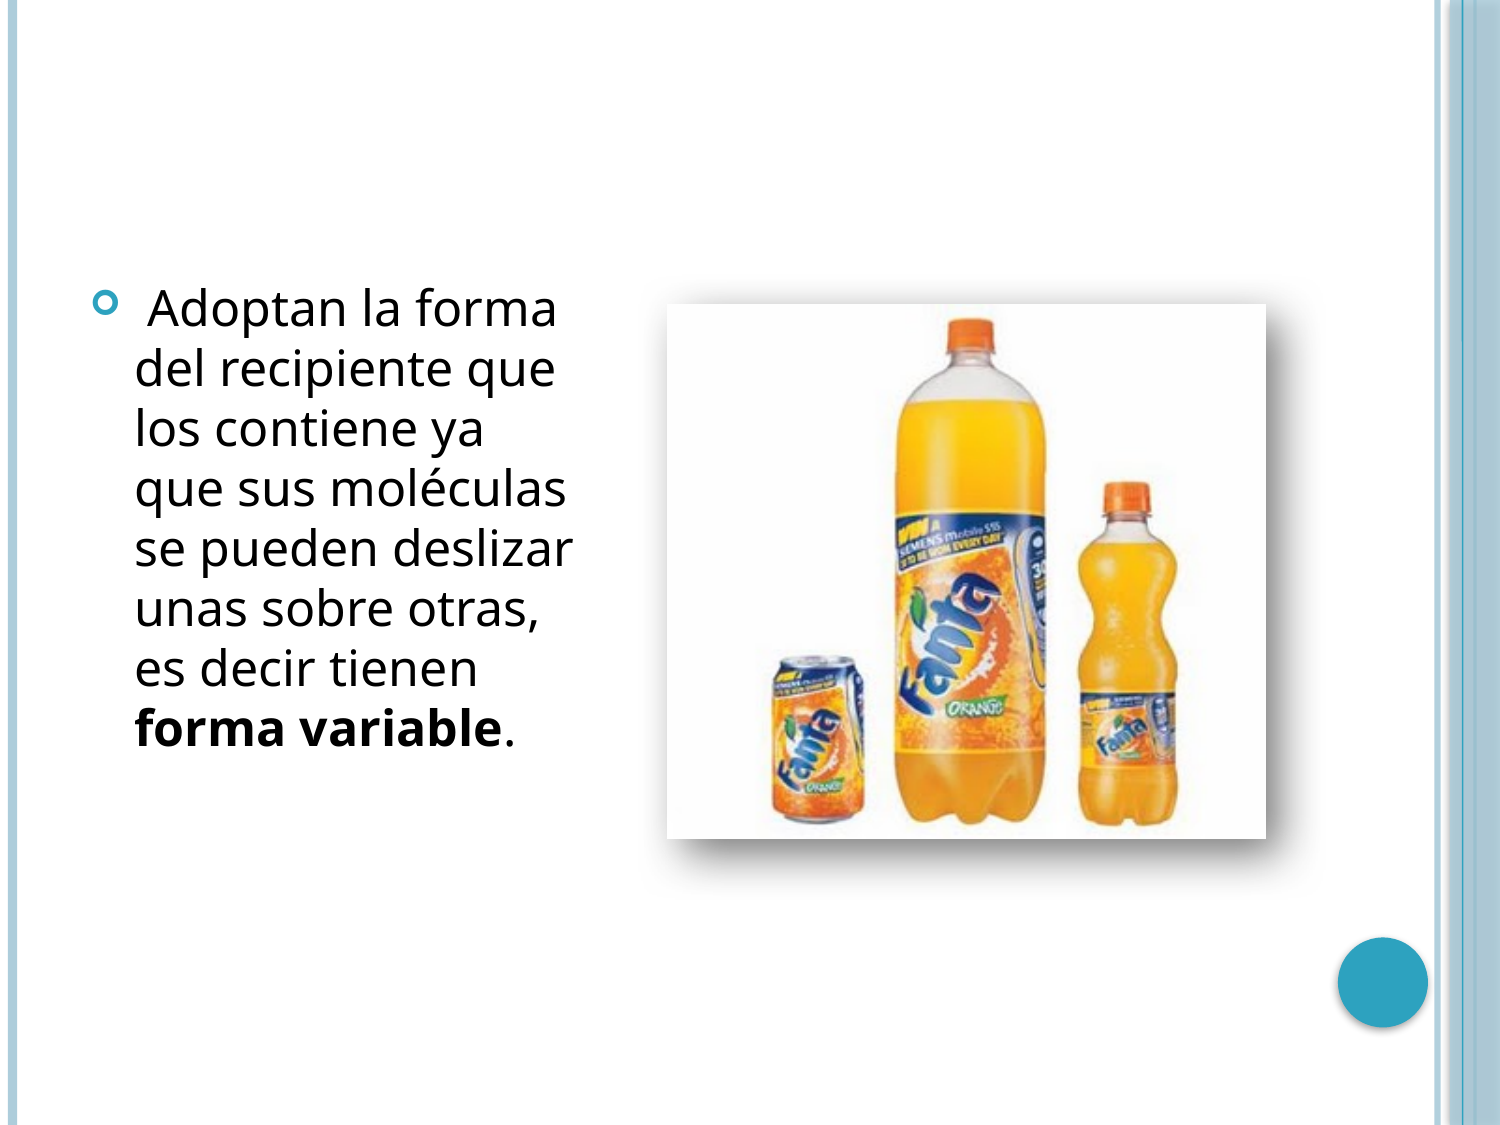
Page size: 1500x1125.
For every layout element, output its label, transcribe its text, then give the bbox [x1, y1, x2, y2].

list Adoptan la forma del recipiente que los contiene ya que sus moléculas se pueden deslizar unas sobre otras, es decir tienen forma variable. [75, 269, 598, 917]
picture [667, 304, 1267, 840]
